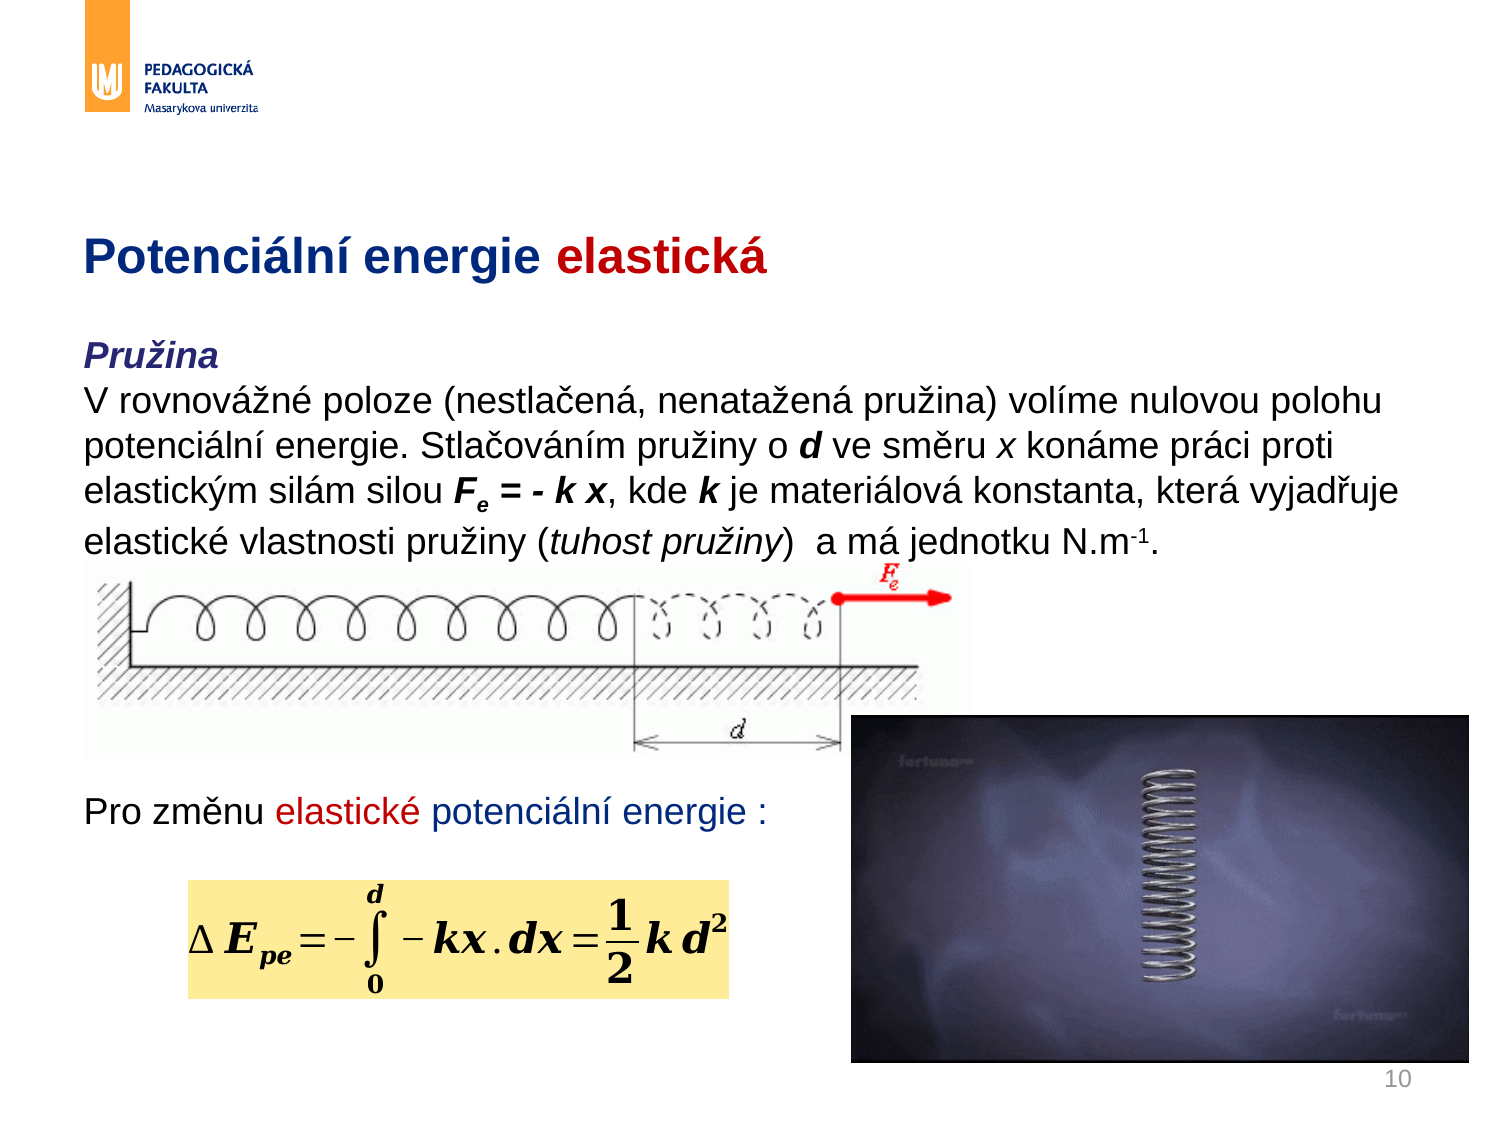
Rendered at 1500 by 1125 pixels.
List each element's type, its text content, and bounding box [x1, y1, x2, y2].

list Pružina V rovnovážné poloze (nestlačená, nenatažená pružina) volíme nulovou polohu potenciální energie. Stlačováním pružiny o d ve směru x konáme práci proti elastickým silám silou Fe = - k x, kde k je materiálová konstanta, která vyjadřuje elastické vlastnosti pružiny (tuhost pružiny) a má jednotku N.m-1. Pro změnu elastické potenciální energie : [83, 331, 1410, 600]
title Potenciální energie elastická [83, 184, 1411, 291]
footer [69, 1025, 1104, 1100]
slide_number 10 [1125, 1071, 1428, 1100]
picture [0, 0, 1500, 1125]
